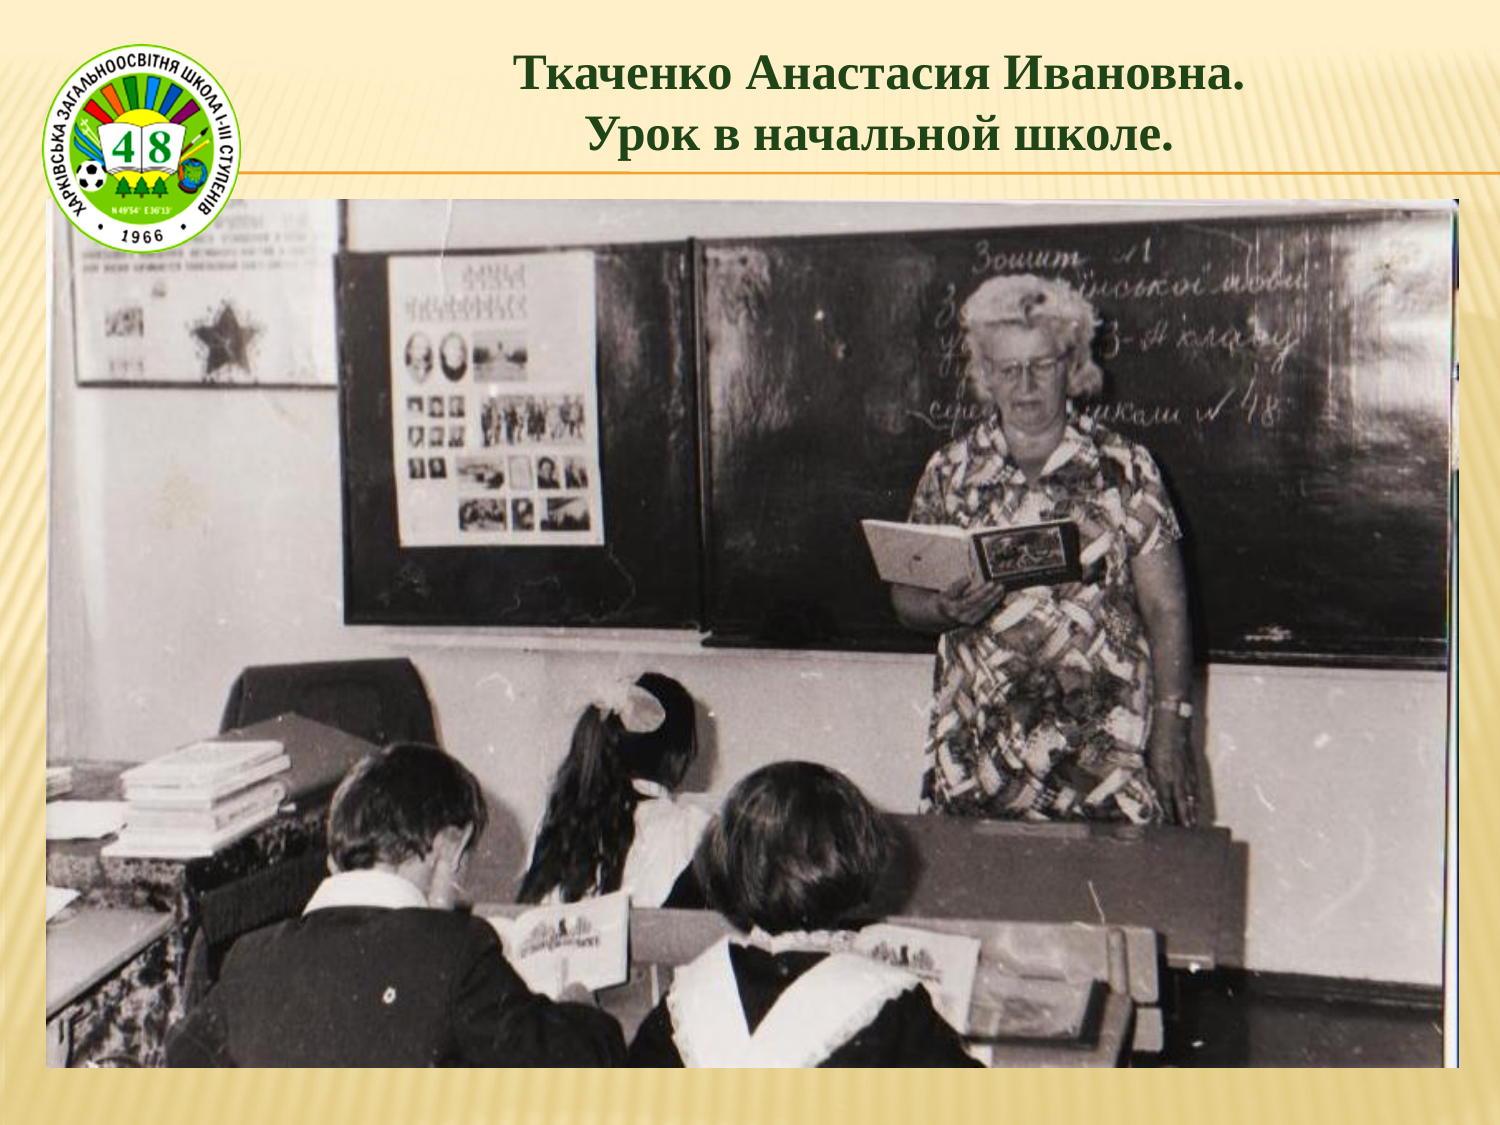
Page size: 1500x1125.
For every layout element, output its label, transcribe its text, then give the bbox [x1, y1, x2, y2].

title Ткаченко Анастасия Ивановна. Урок в начальной школе. [289, 31, 1470, 169]
picture [41, 43, 1459, 1069]
